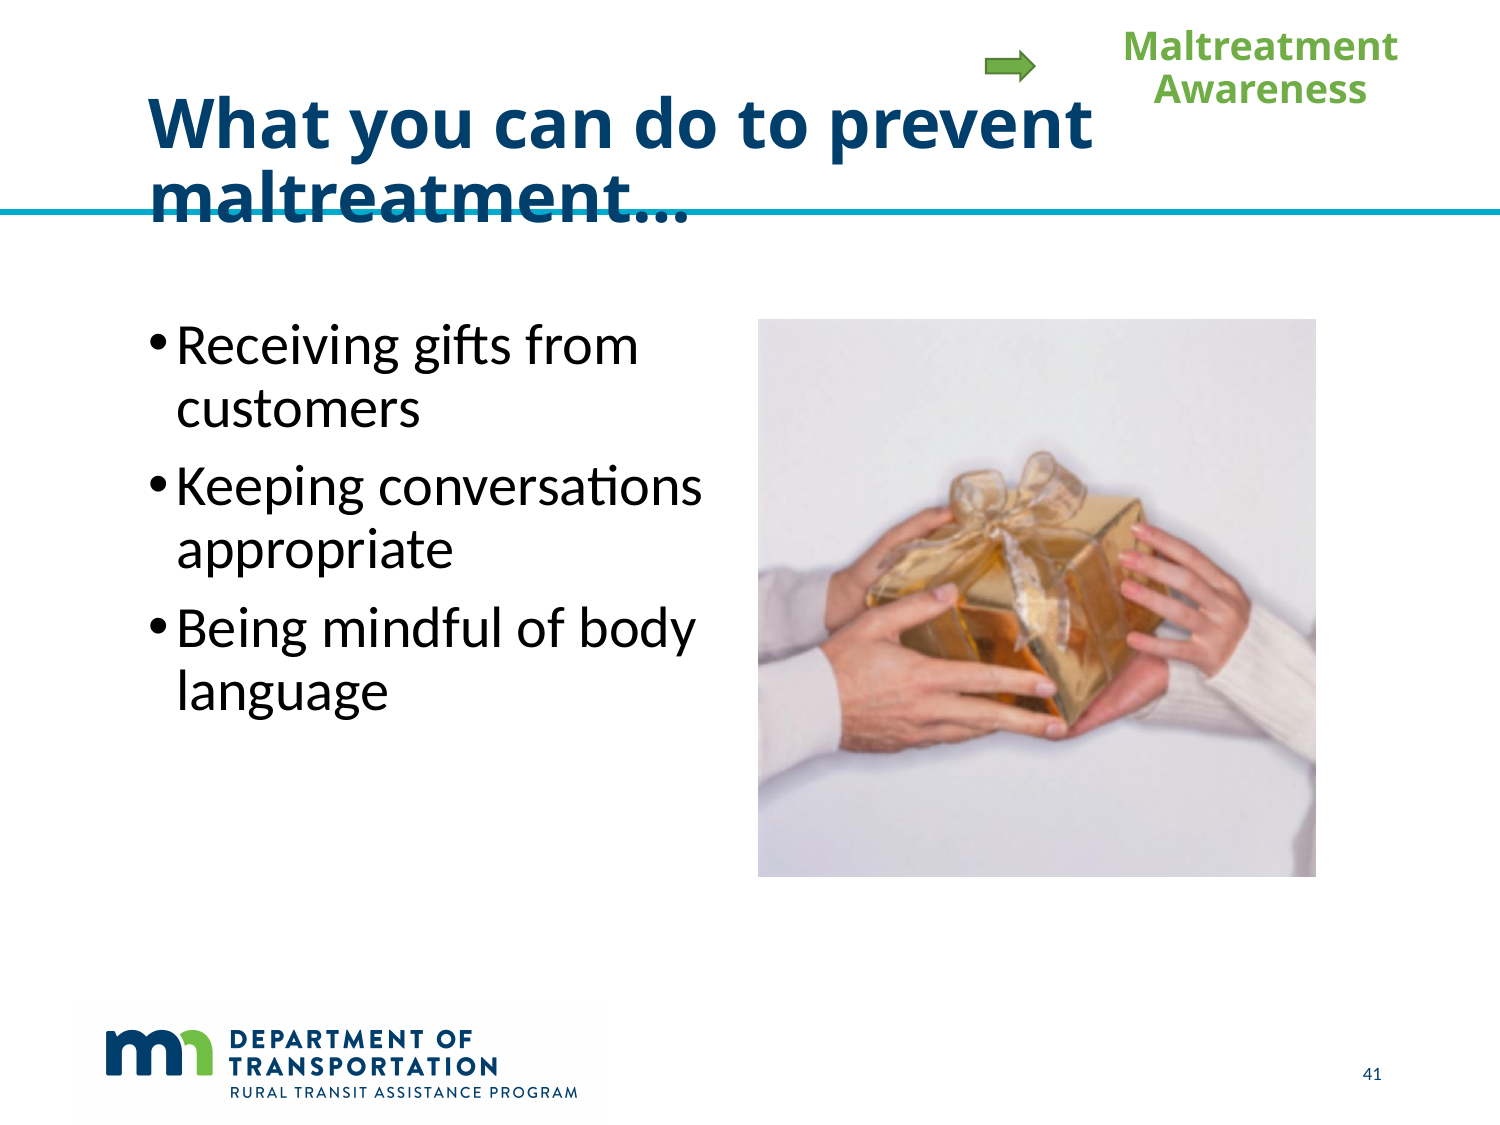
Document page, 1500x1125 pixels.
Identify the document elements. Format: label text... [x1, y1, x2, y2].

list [758, 319, 1316, 877]
slide_number 41 [1059, 1042, 1397, 1103]
title What you can do to prevent maltreatment… [133, 54, 1427, 273]
text_box [984, 49, 1037, 83]
text_box Maltreatment Awareness [1001, 0, 1500, 174]
picture [75, 1005, 607, 1122]
list Receiving gifts from customers Keeping conversations appropriate Being mindful of body language [133, 306, 815, 932]
